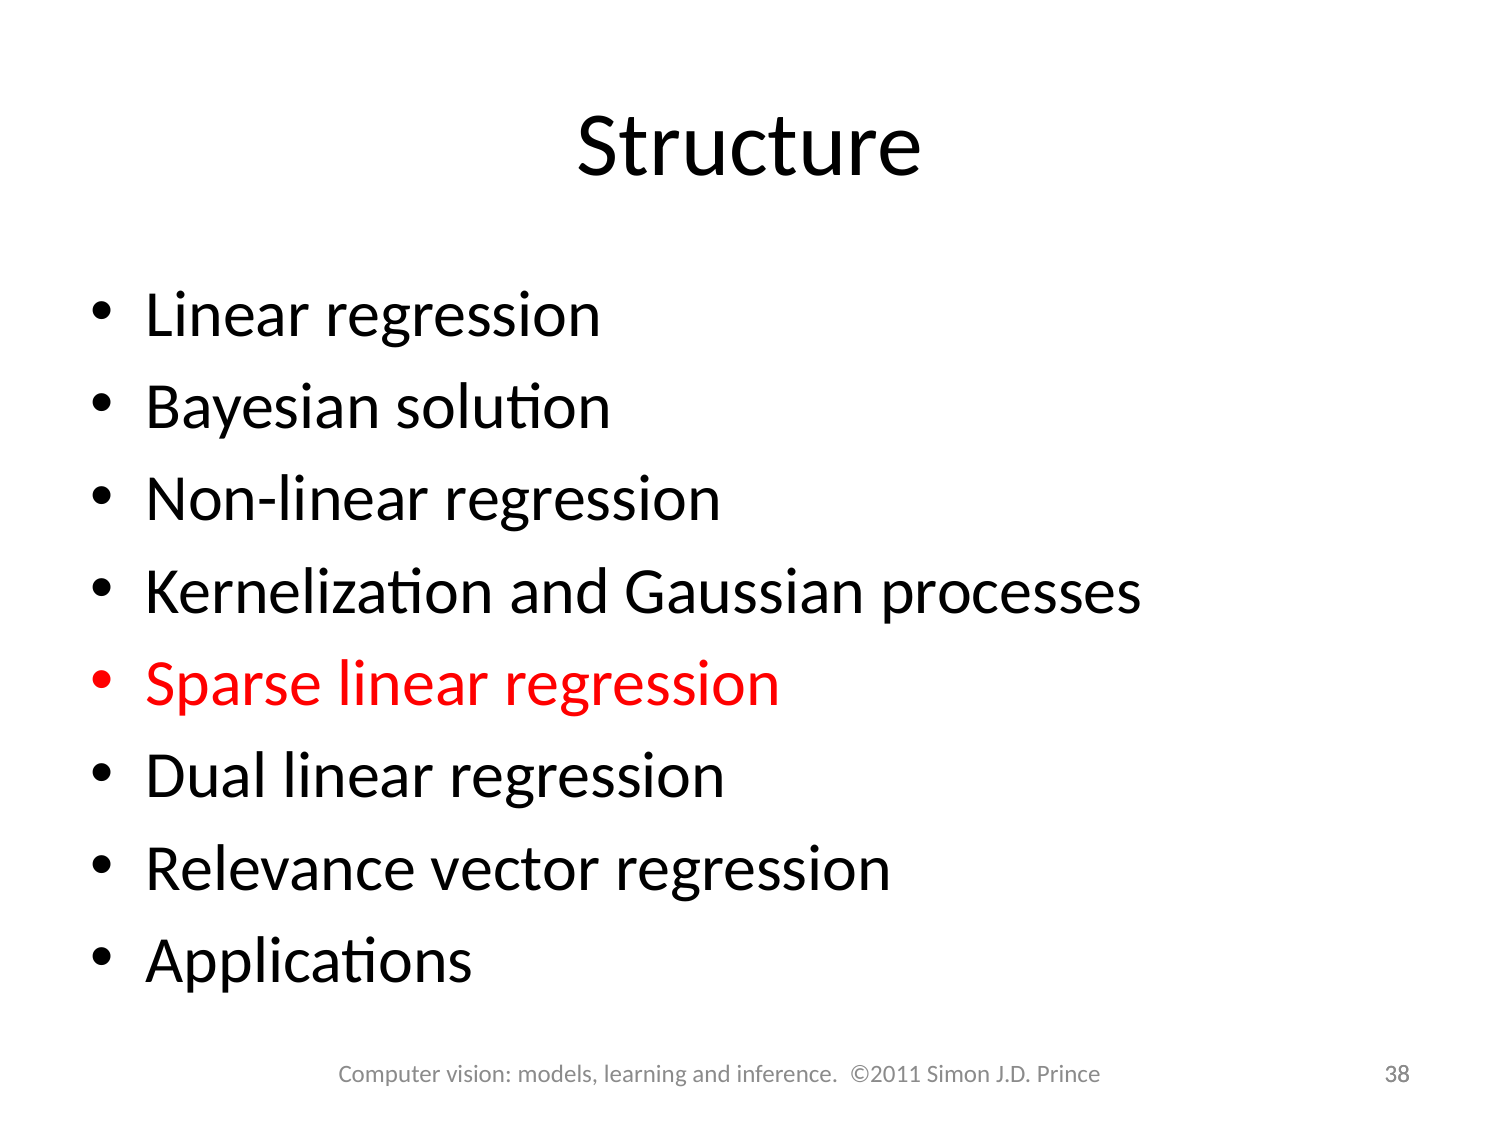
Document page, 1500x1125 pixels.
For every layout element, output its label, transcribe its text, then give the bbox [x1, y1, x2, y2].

text_box 38 [1140, 1042, 1425, 1103]
text_box Computer vision: models, learning and inference. ©2011 Simon J.D. Prince [301, 1042, 1140, 1103]
title Structure [75, 45, 1425, 233]
list Linear regression Bayesian solution Non-linear regression Kernelization and Gaussian processes Sparse linear regression Dual linear regression Relevance vector regression Applications [75, 262, 1425, 1005]
